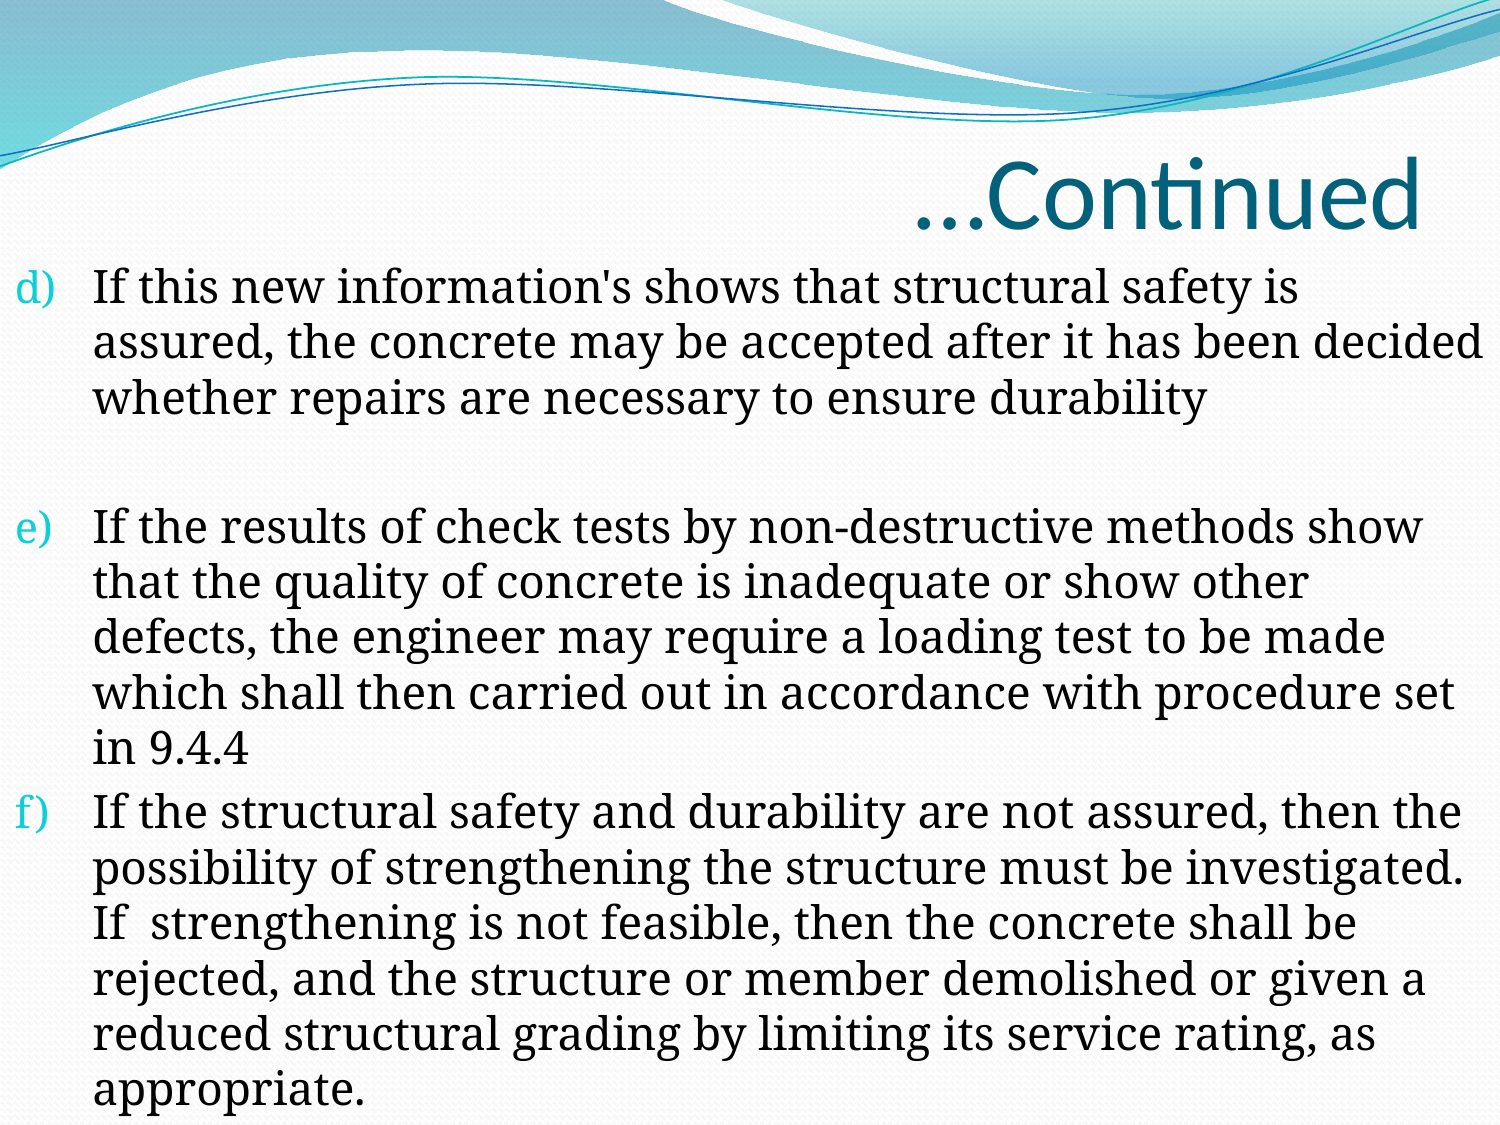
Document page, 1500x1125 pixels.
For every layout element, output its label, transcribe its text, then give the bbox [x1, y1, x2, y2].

title …Continued [75, 87, 1425, 249]
list If this new information's shows that structural safety is assured, the concrete may be accepted after it has been decided whether repairs are necessary to ensure durability If the results of check tests by non-destructive methods show that the quality of concrete is inadequate or show other defects, the engineer may require a loading test to be made which shall then carried out in accordance with procedure set in 9.4.4 If the structural safety and durability are not assured, then the possibility of strengthening the structure must be investigated. If strengthening is not feasible, then the concrete shall be rejected, and the structure or member demolished or given a reduced structural grading by limiting its service rating, as appropriate. [0, 249, 1500, 1125]
